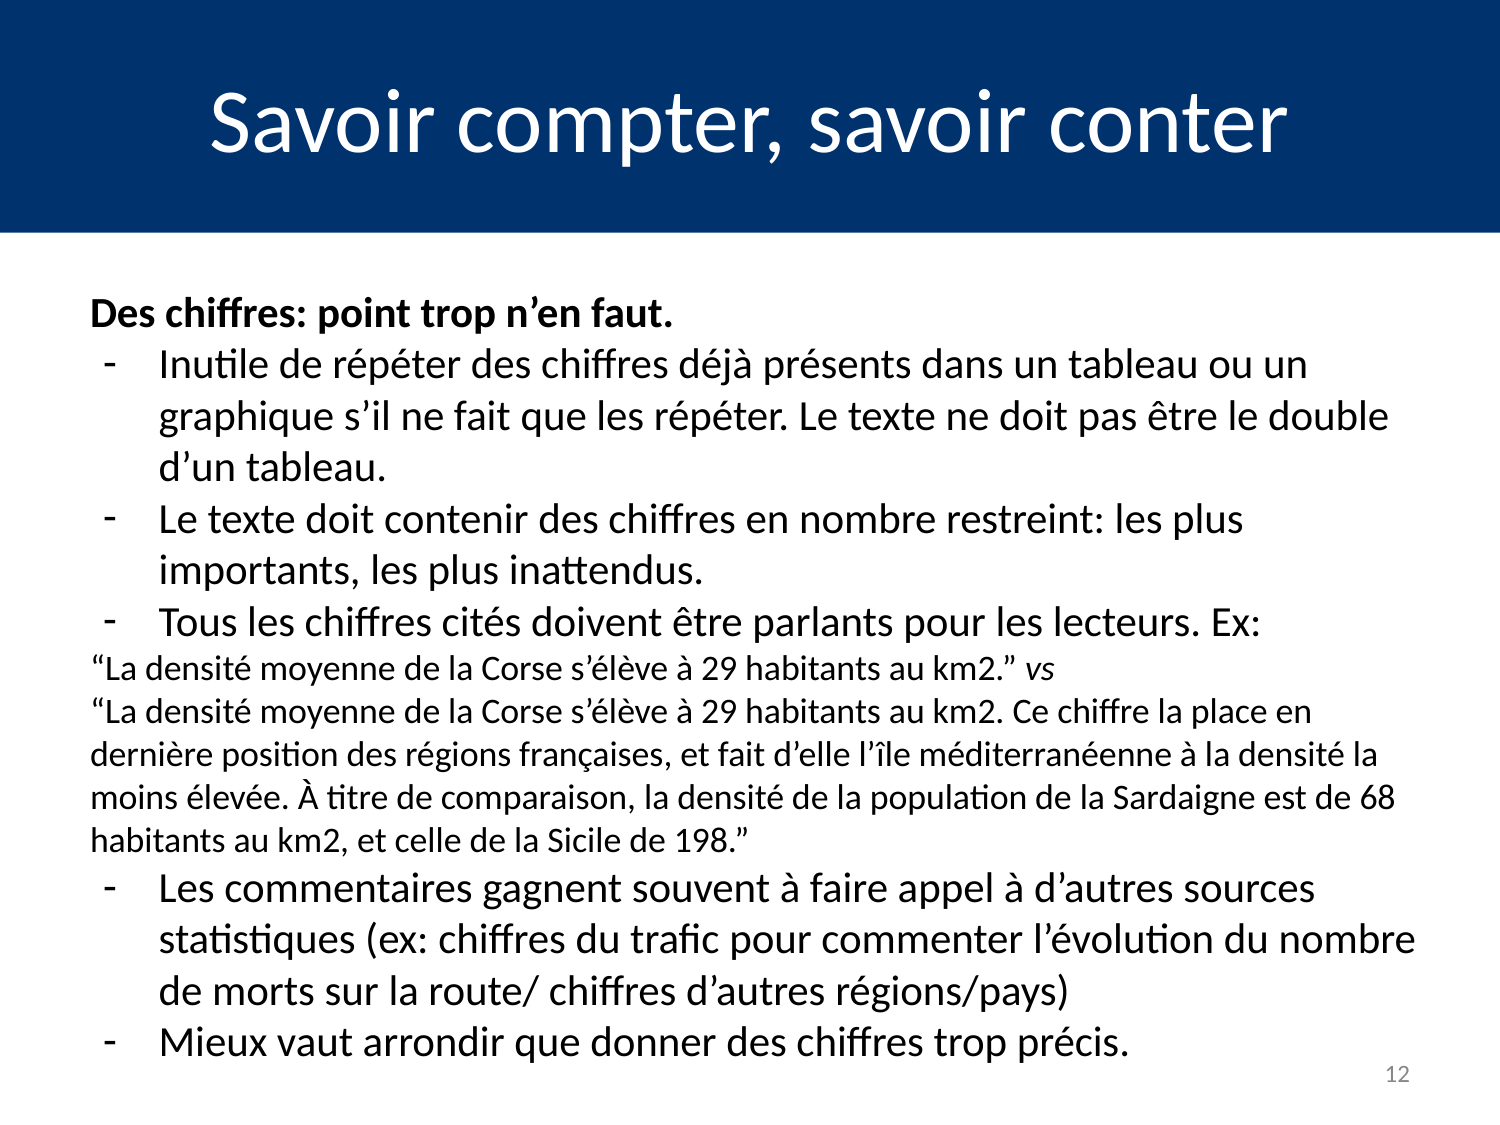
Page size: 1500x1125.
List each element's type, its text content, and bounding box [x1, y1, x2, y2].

title Savoir compter, savoir conter [0, 0, 1500, 233]
list Des chiffres: point trop n’en faut. Inutile de répéter des chiffres déjà présents dans un tableau ou un graphique s’il ne fait que les répéter. Le texte ne doit pas être le double d’un tableau. Le texte doit contenir des chiffres en nombre restreint: les plus importants, les plus inattendus. Tous les chiffres cités doivent être parlants pour les lecteurs. Ex: “La densité moyenne de la Corse s’élève à 29 habitants au km2.” vs “La densité moyenne de la Corse s’élève à 29 habitants au km2. Ce chiffre la place en dernière position des régions françaises, et fait d’elle l’île méditerranéenne à la densité la moins élevée. À titre de comparaison, la densité de la population de la Sardaigne est de 68 habitants au km2, et celle de la Sicile de 198.” Les commentaires gagnent souvent à faire appel à d’autres sources statistiques (ex: chiffres du trafic pour commenter l’évolution du nombre de morts sur la route/ chiffres d’autres régions/pays) Mieux vaut arrondir que donner des chiffres trop précis. [75, 277, 1437, 1077]
slide_number 12 [1074, 1077, 1425, 1103]
